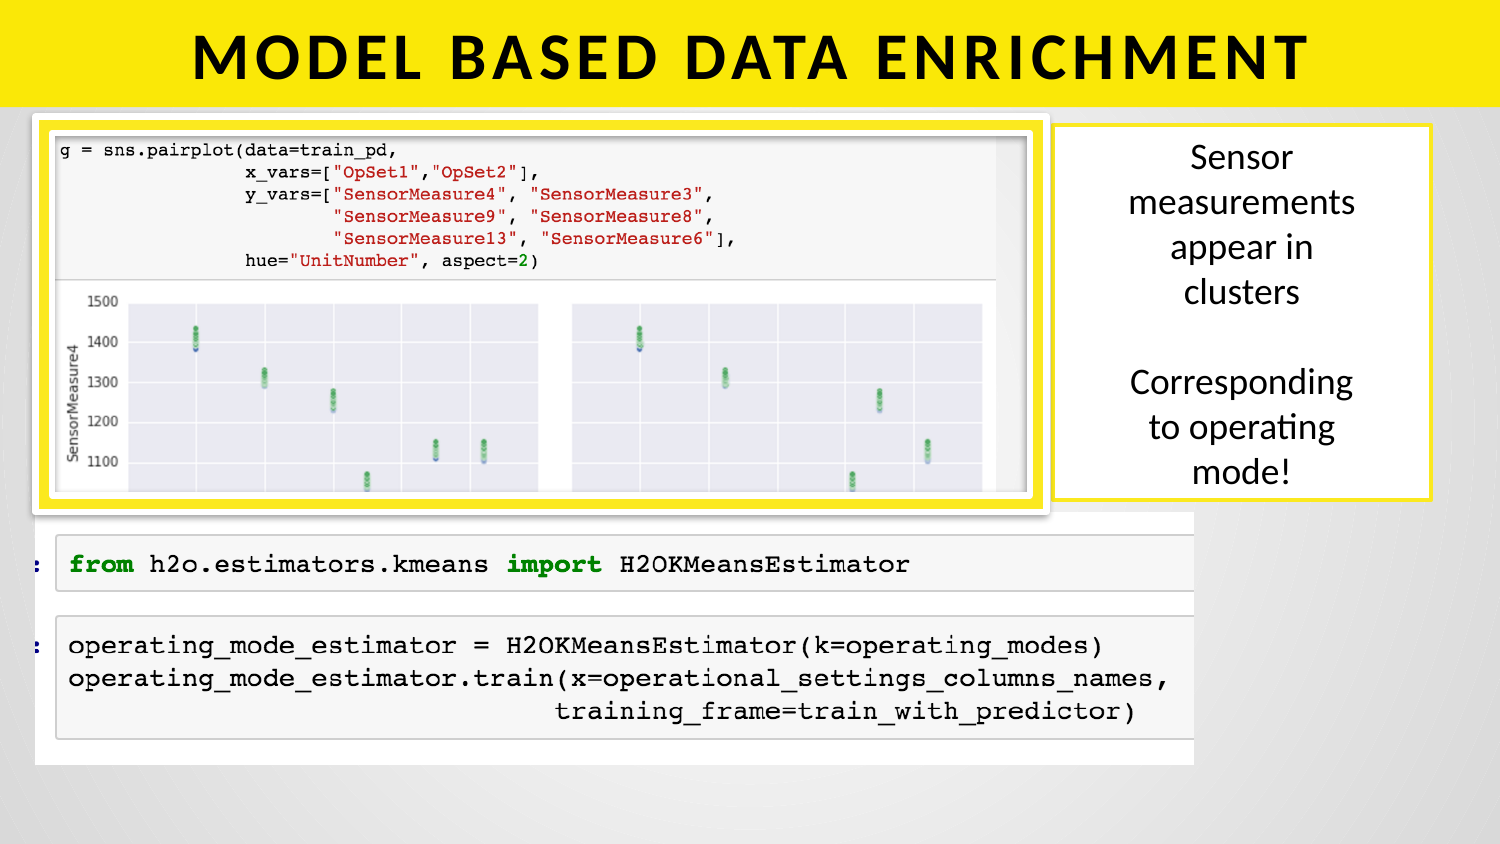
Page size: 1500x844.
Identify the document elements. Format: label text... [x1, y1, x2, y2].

text_box Sensor measurements appear in clusters Corresponding to operating mode! [1054, 123, 1433, 502]
picture [35, 116, 1194, 765]
text_box [32, 113, 1050, 513]
title MODEL BASED DATA ENRICHMENT [75, 0, 1425, 108]
